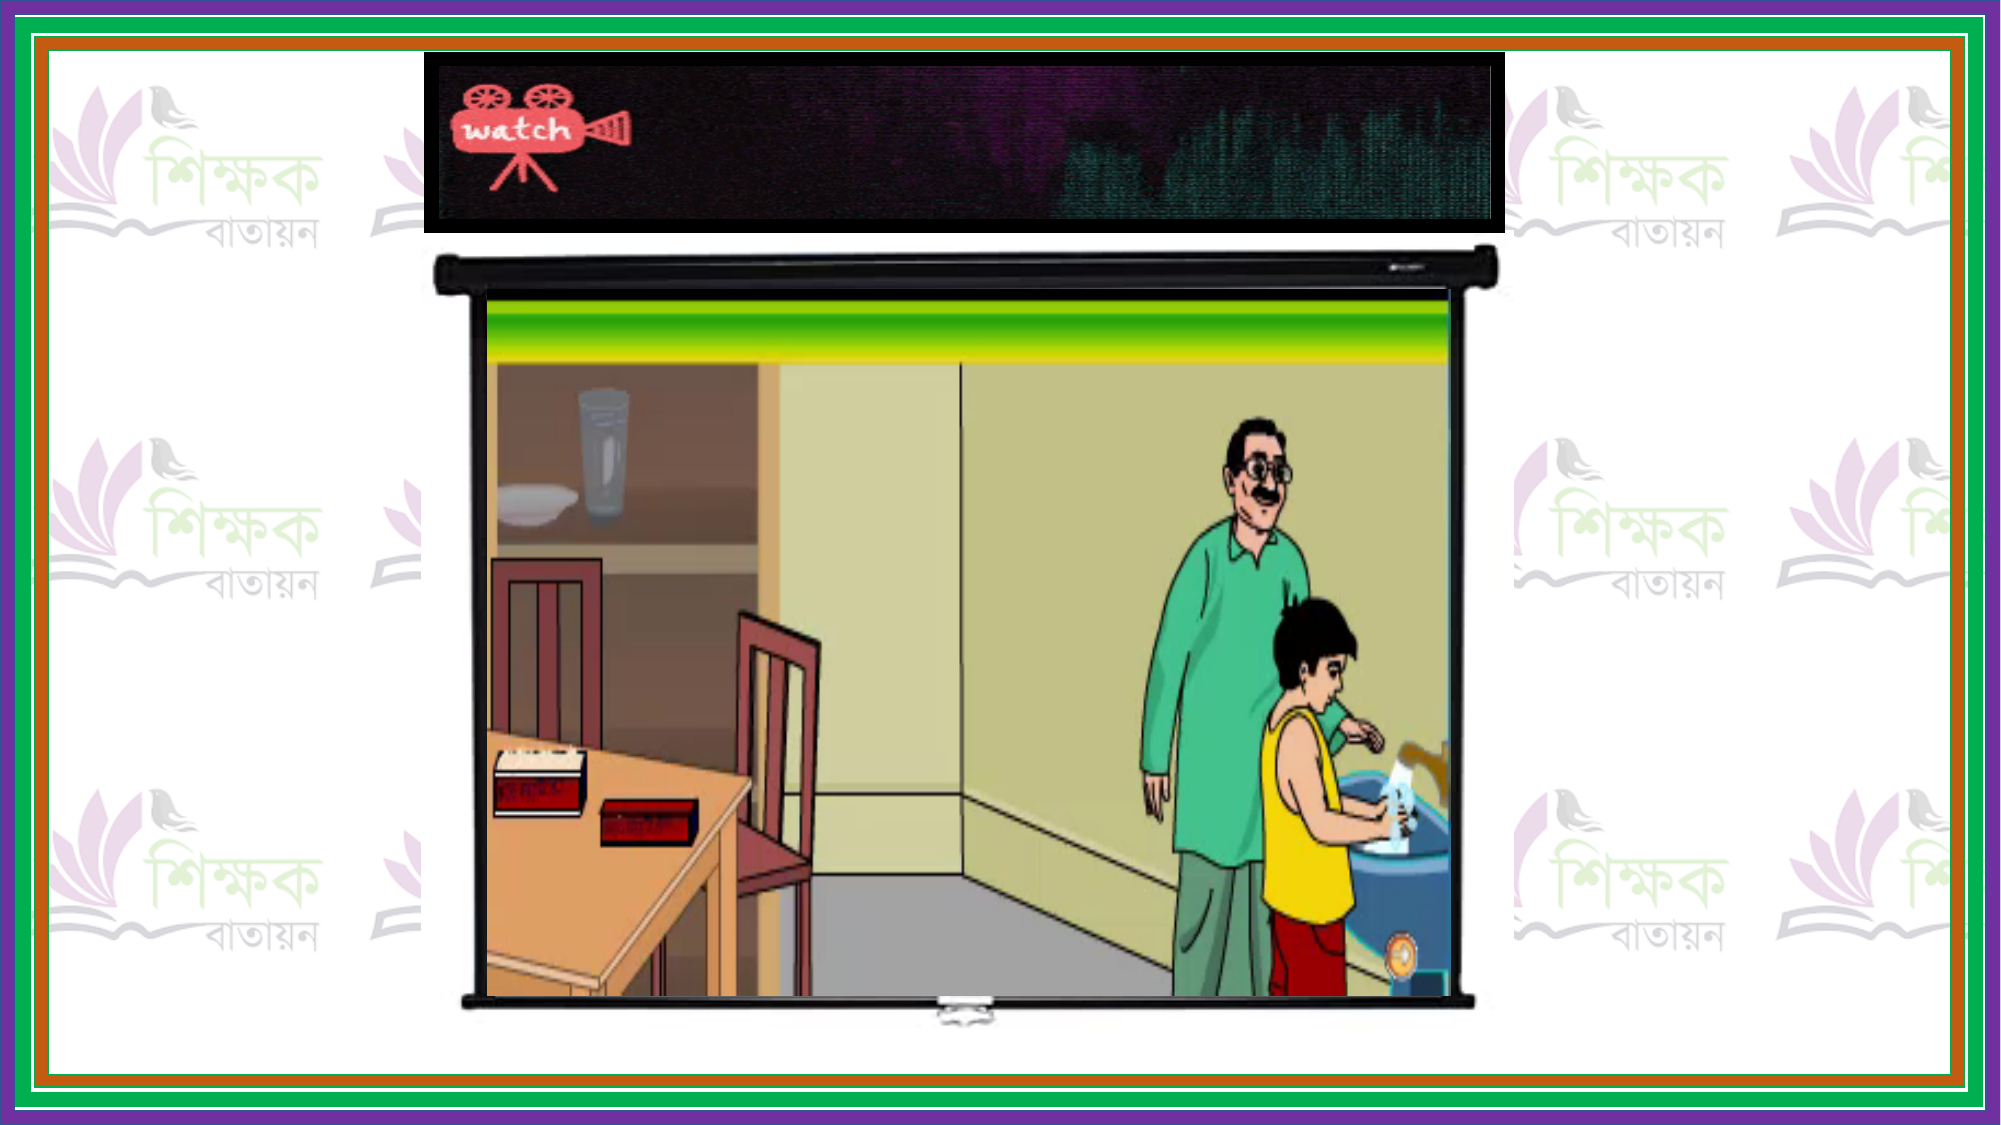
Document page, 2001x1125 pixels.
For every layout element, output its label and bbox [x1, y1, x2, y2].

text_box [486, 288, 1451, 997]
picture [421, 230, 1514, 1035]
picture [438, 66, 1491, 219]
